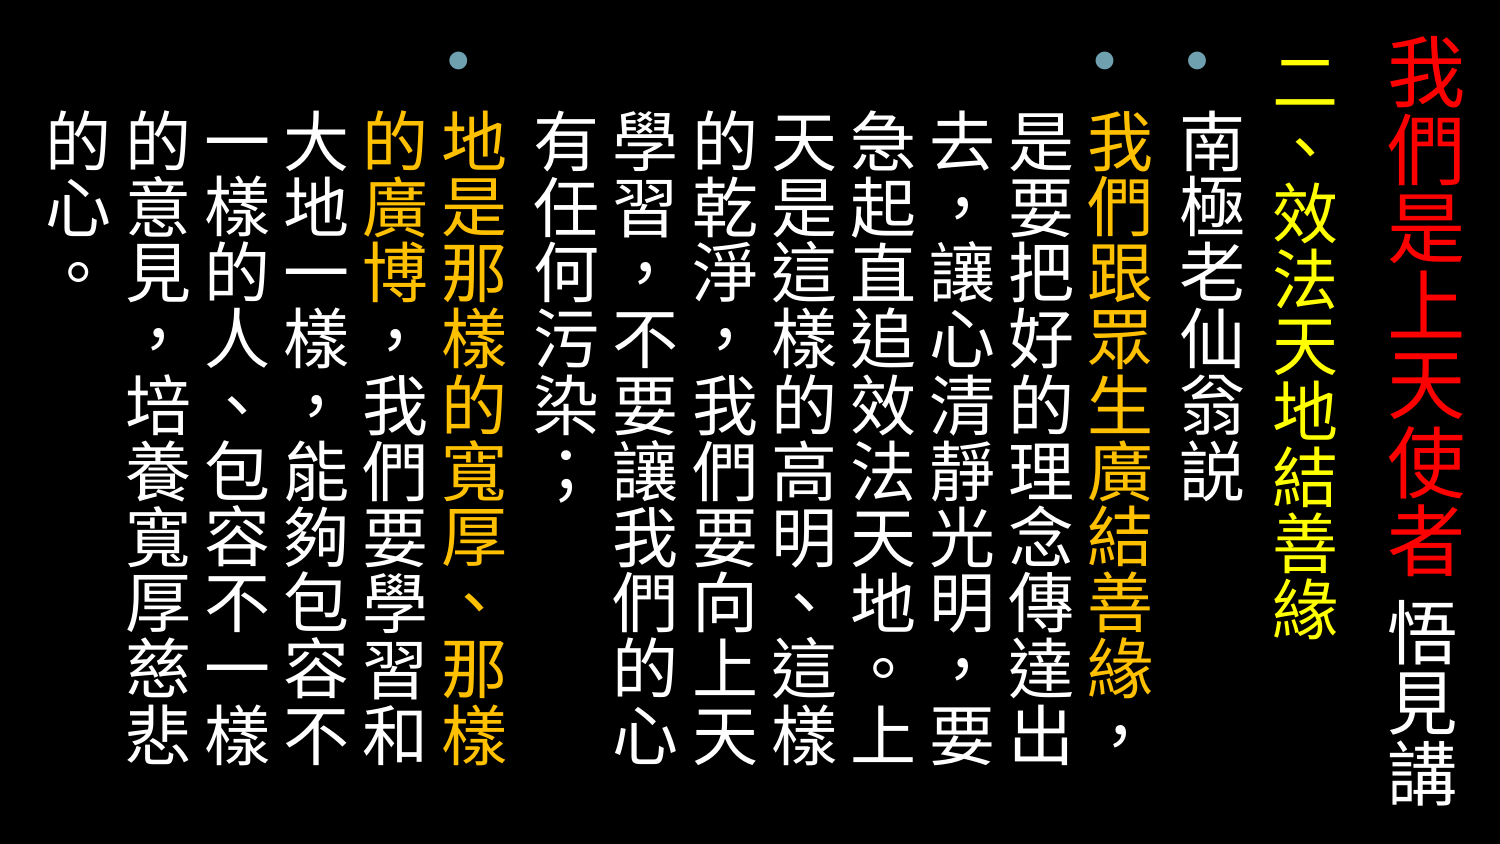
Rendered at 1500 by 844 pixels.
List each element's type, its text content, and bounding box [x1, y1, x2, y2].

list 二、效法天地結善緣 南極老仙翁説 我們跟眾生廣結善緣，是要把好的理念傳達出去，讓心清靜光明，要急起直追效法天地。上天是這樣的高明、這樣的乾淨，我們要向上天學習，不要讓我們的心有任何污染； 地是那樣的寬厚、那樣的廣博，我們要學習和大地一樣，能夠包容不一樣的人、包容不一樣的意見，培養寬厚慈悲的心。 [29, 27, 1365, 820]
title 我們是上天使者 悟見講 [1364, 21, 1483, 820]
